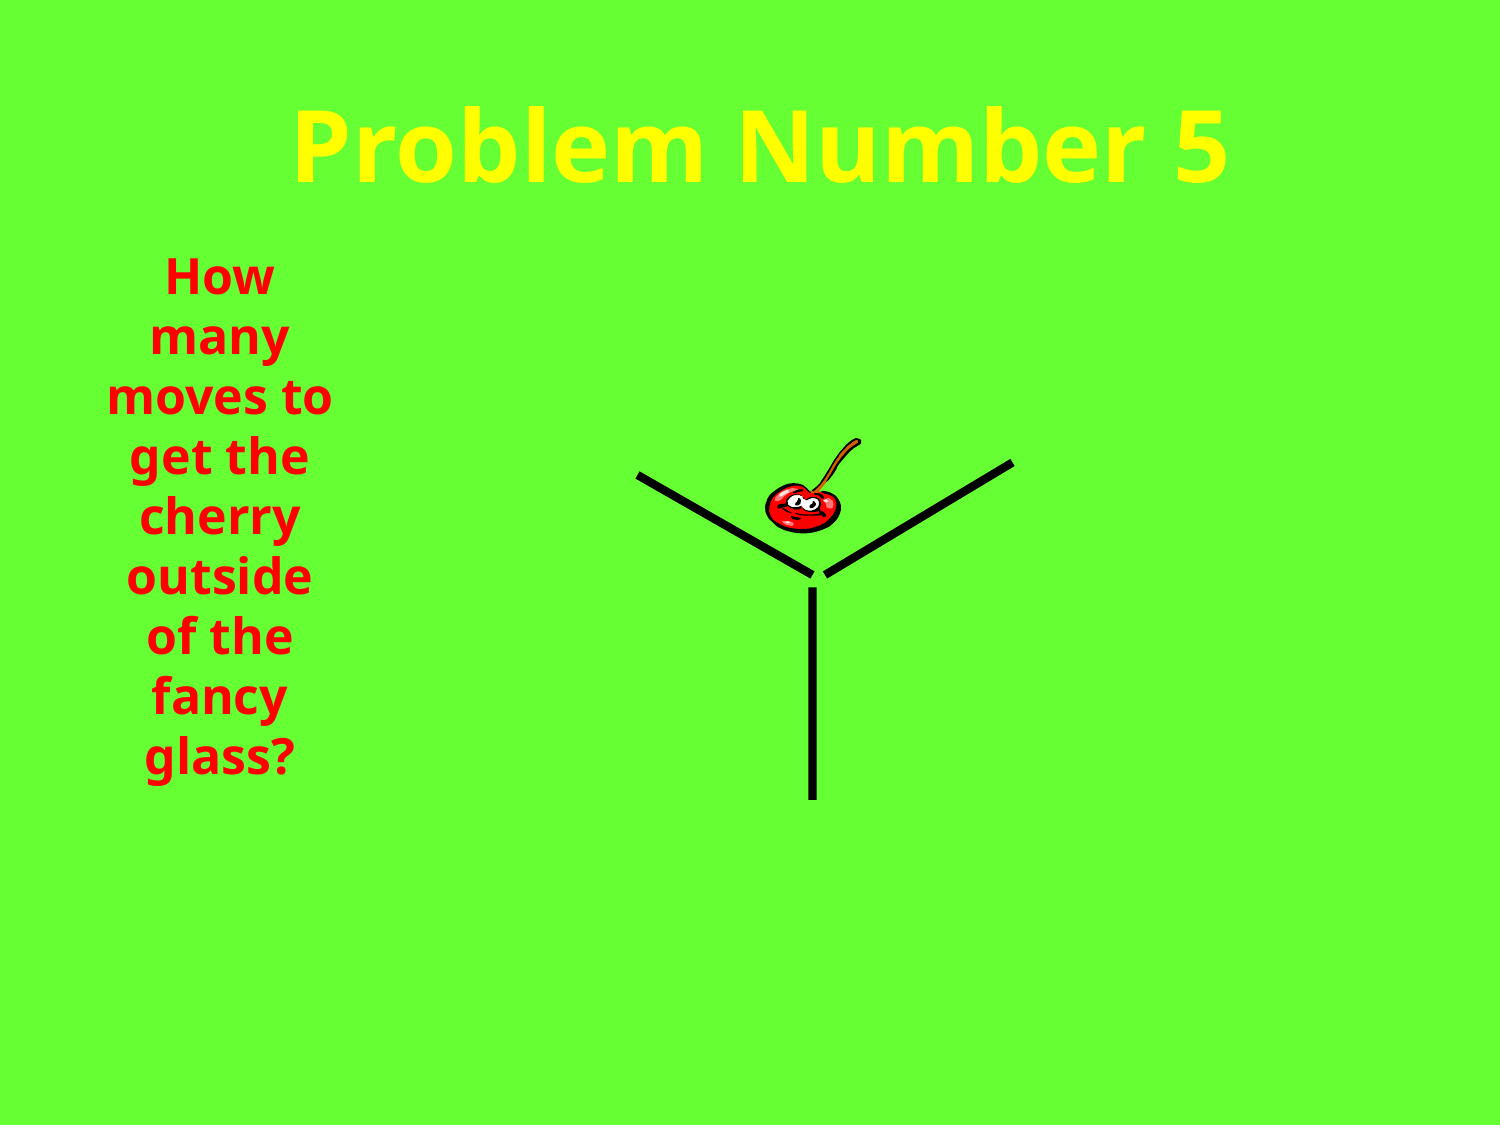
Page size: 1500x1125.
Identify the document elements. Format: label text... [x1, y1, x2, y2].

text_box Problem Number 5 [274, 74, 1325, 280]
picture [765, 437, 863, 535]
text_box How many moves to get the cherry outside of the fancy glass? [87, 237, 353, 793]
